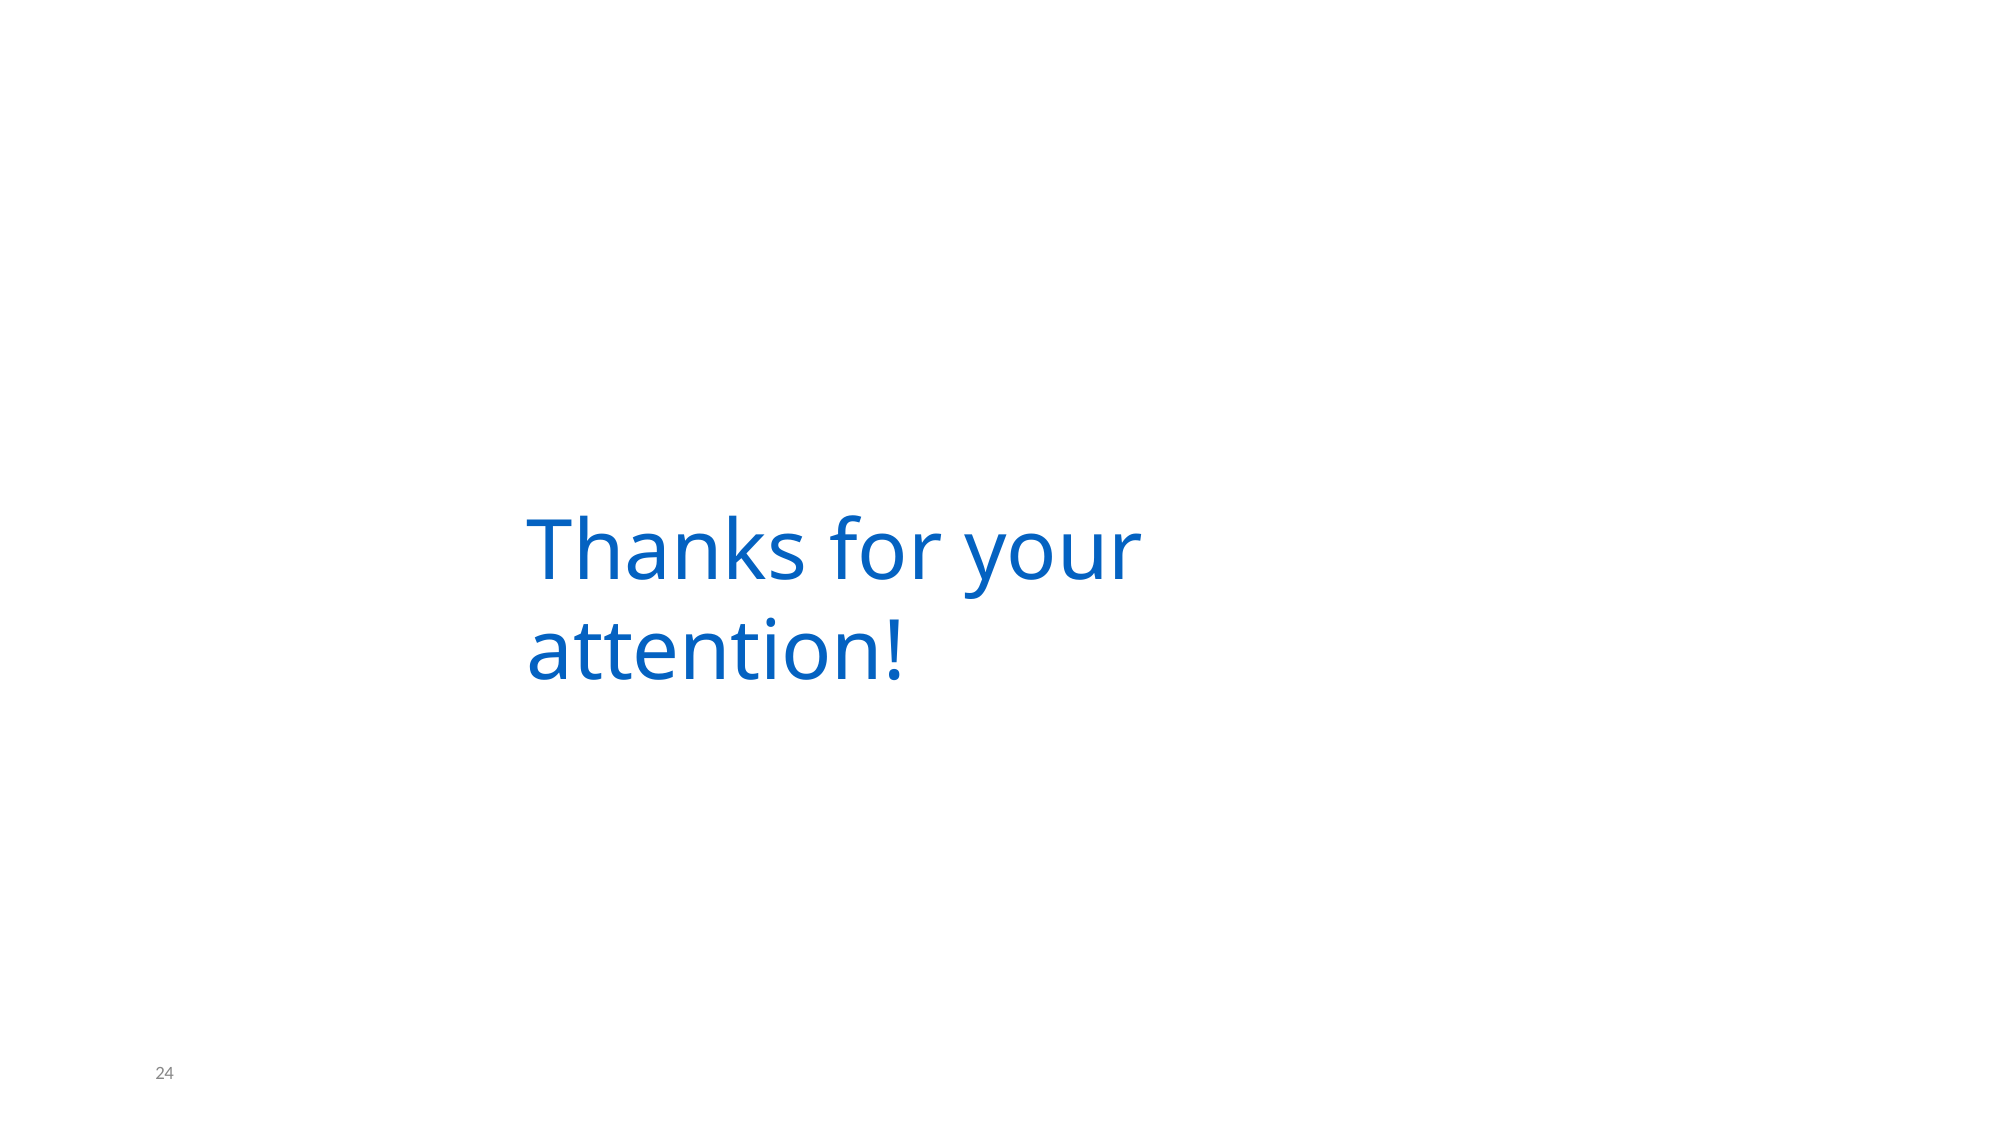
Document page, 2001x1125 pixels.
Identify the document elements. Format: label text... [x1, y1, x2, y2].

slide_number 24 [149, 1062, 194, 1125]
title Thanks for your attention! [524, 493, 1401, 697]
